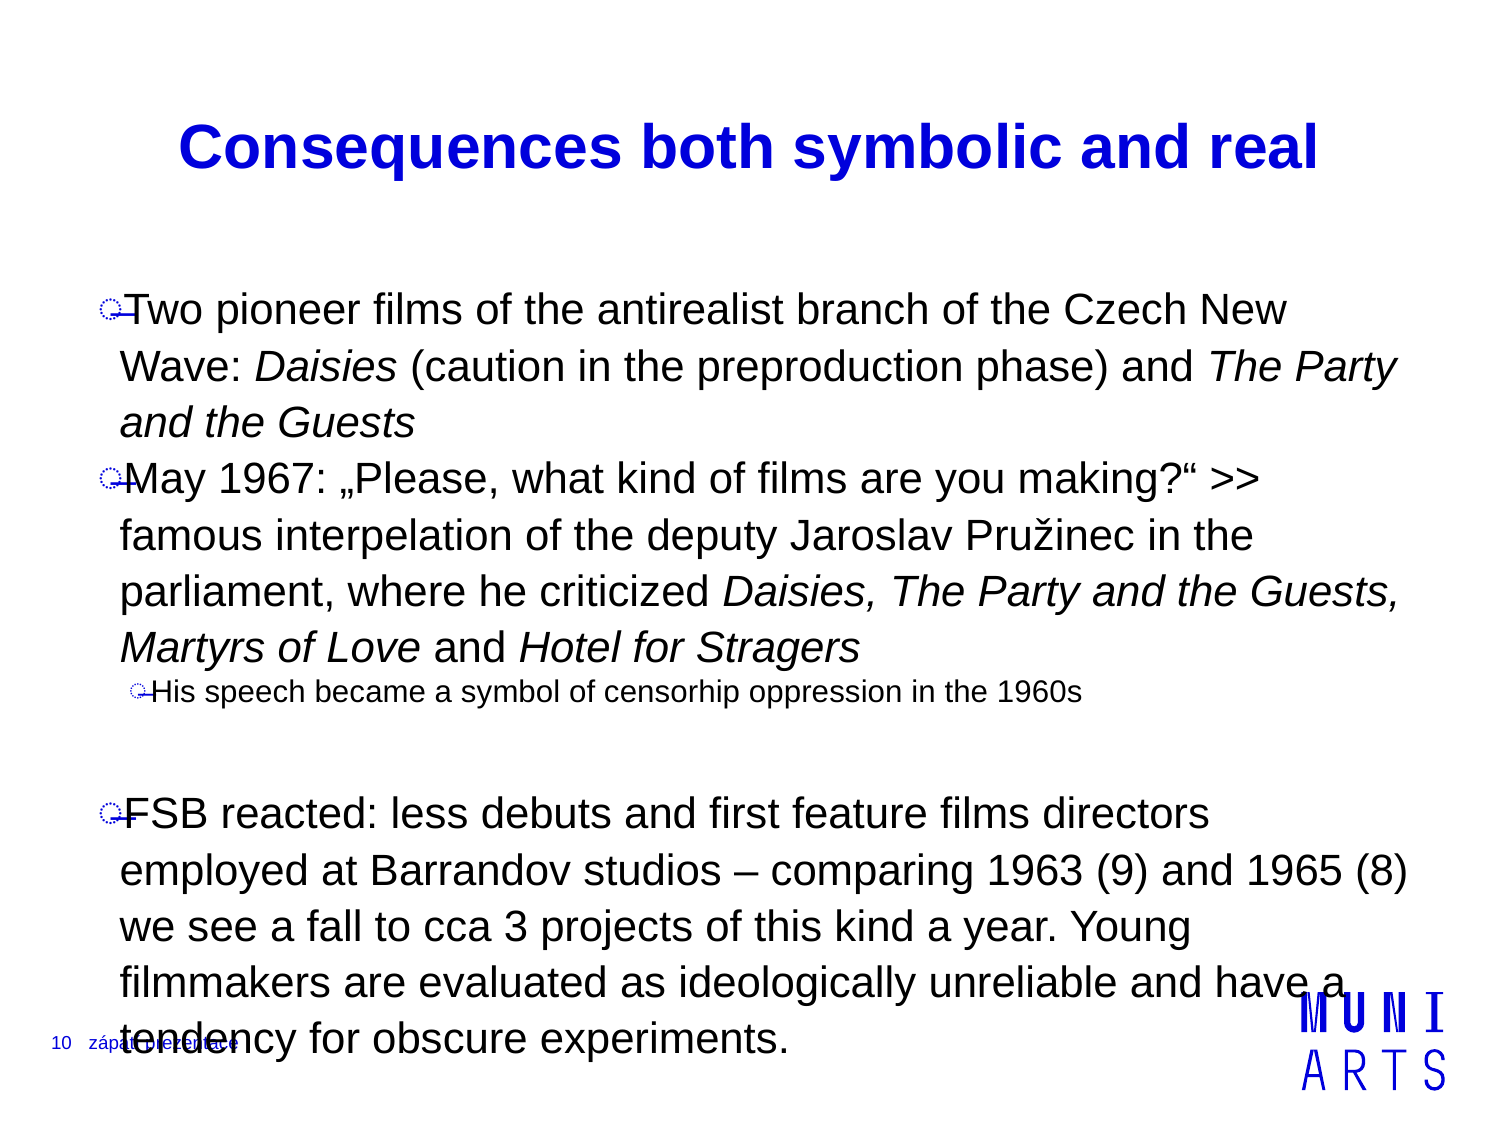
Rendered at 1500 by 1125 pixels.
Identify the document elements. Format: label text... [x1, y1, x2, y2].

slide_number 10 [50, 1021, 82, 1063]
title Consequences both symbolic and real [88, 118, 1412, 193]
list Two pioneer films of the antirealist branch of the Czech New Wave: Daisies (caution in the preproduction phase) and The Party and the Guests May 1967: „Please, what kind of films are you making?“ >> famous interpelation of the deputy Jaroslav Pružinec in the parliament, where he criticized Daisies, The Party and the Guests, Martyrs of Love and Hotel for Stragers His speech became a symbol of censorhip oppression in the 1960s FSB reacted: less debuts and first feature films directors employed at Barrandov studios – comparing 1963 (9) and 1965 (8) we see a fall to cca 3 projects of this kind a year. Young filmmakers are evaluated as ideologically unreliable and have a tendency for obscure experiments. [88, 277, 1412, 957]
footer zápatí prezentace [88, 1021, 1063, 1063]
